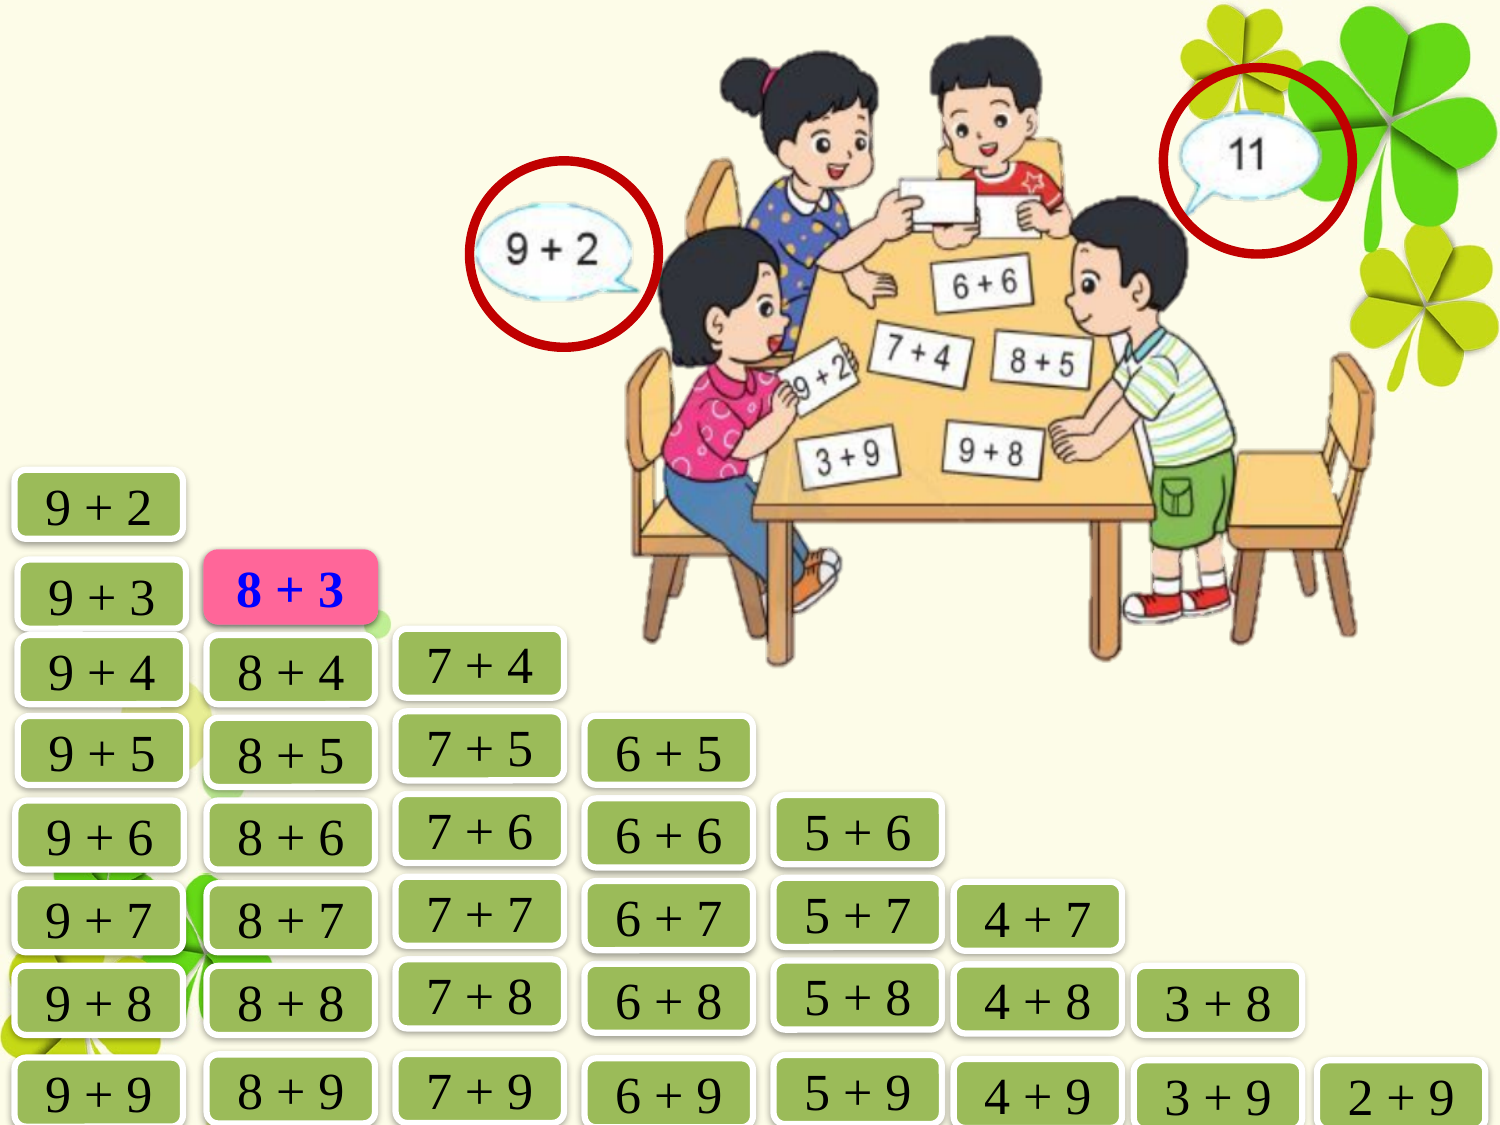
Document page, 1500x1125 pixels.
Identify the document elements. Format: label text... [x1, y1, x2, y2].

text_box 5 + 7 [770, 874, 946, 951]
text_box 7 + 8 [392, 956, 568, 1032]
text_box 2 + 9 [1313, 1057, 1489, 1125]
text_box 7 + 9 [392, 1050, 568, 1125]
text_box 9 + 3 [14, 556, 190, 631]
text_box 7 + 4 [392, 625, 441, 701]
text_box 8 + 6 [203, 797, 379, 873]
text_box 8 + 9 [203, 1051, 379, 1125]
text_box 9 + 4 [14, 631, 190, 708]
text_box 9 + 2 [11, 466, 187, 542]
text_box 9 + 7 [11, 880, 187, 956]
text_box 8 + 4 [203, 631, 379, 708]
text_box 3 + 8 [1130, 962, 1306, 1039]
text_box 5 + 9 [770, 1051, 946, 1125]
text_box 8 + 7 [203, 880, 379, 956]
picture [0, 0, 1500, 1125]
text_box 8 + 8 [203, 962, 379, 1039]
text_box 9 + 6 [12, 797, 187, 873]
text_box 7 + 7 [392, 873, 568, 949]
text_box 9 + 9 [11, 1054, 187, 1125]
text_box 8 + 3 [203, 549, 379, 625]
text_box 6 + 6 [581, 795, 757, 871]
text_box 4 + 8 [950, 961, 1126, 1037]
text_box 6 + 8 [581, 961, 757, 1036]
text_box 7 + 6 [392, 790, 568, 867]
text_box 7 + 5 [392, 708, 568, 784]
text_box 9 + 5 [14, 712, 190, 789]
text_box 4 + 9 [950, 1055, 1126, 1125]
text_box 6 + 7 [581, 877, 757, 954]
text_box 5 + 6 [770, 791, 946, 868]
text_box 9 + 8 [11, 962, 187, 1039]
text_box 8 + 5 [203, 714, 379, 791]
text_box 4 + 7 [950, 878, 1126, 954]
text_box 5 + 8 [770, 957, 946, 1033]
text_box 6 + 5 [581, 712, 757, 788]
text_box 6 + 9 [581, 1055, 757, 1125]
text_box 3 + 9 [1130, 1057, 1306, 1125]
